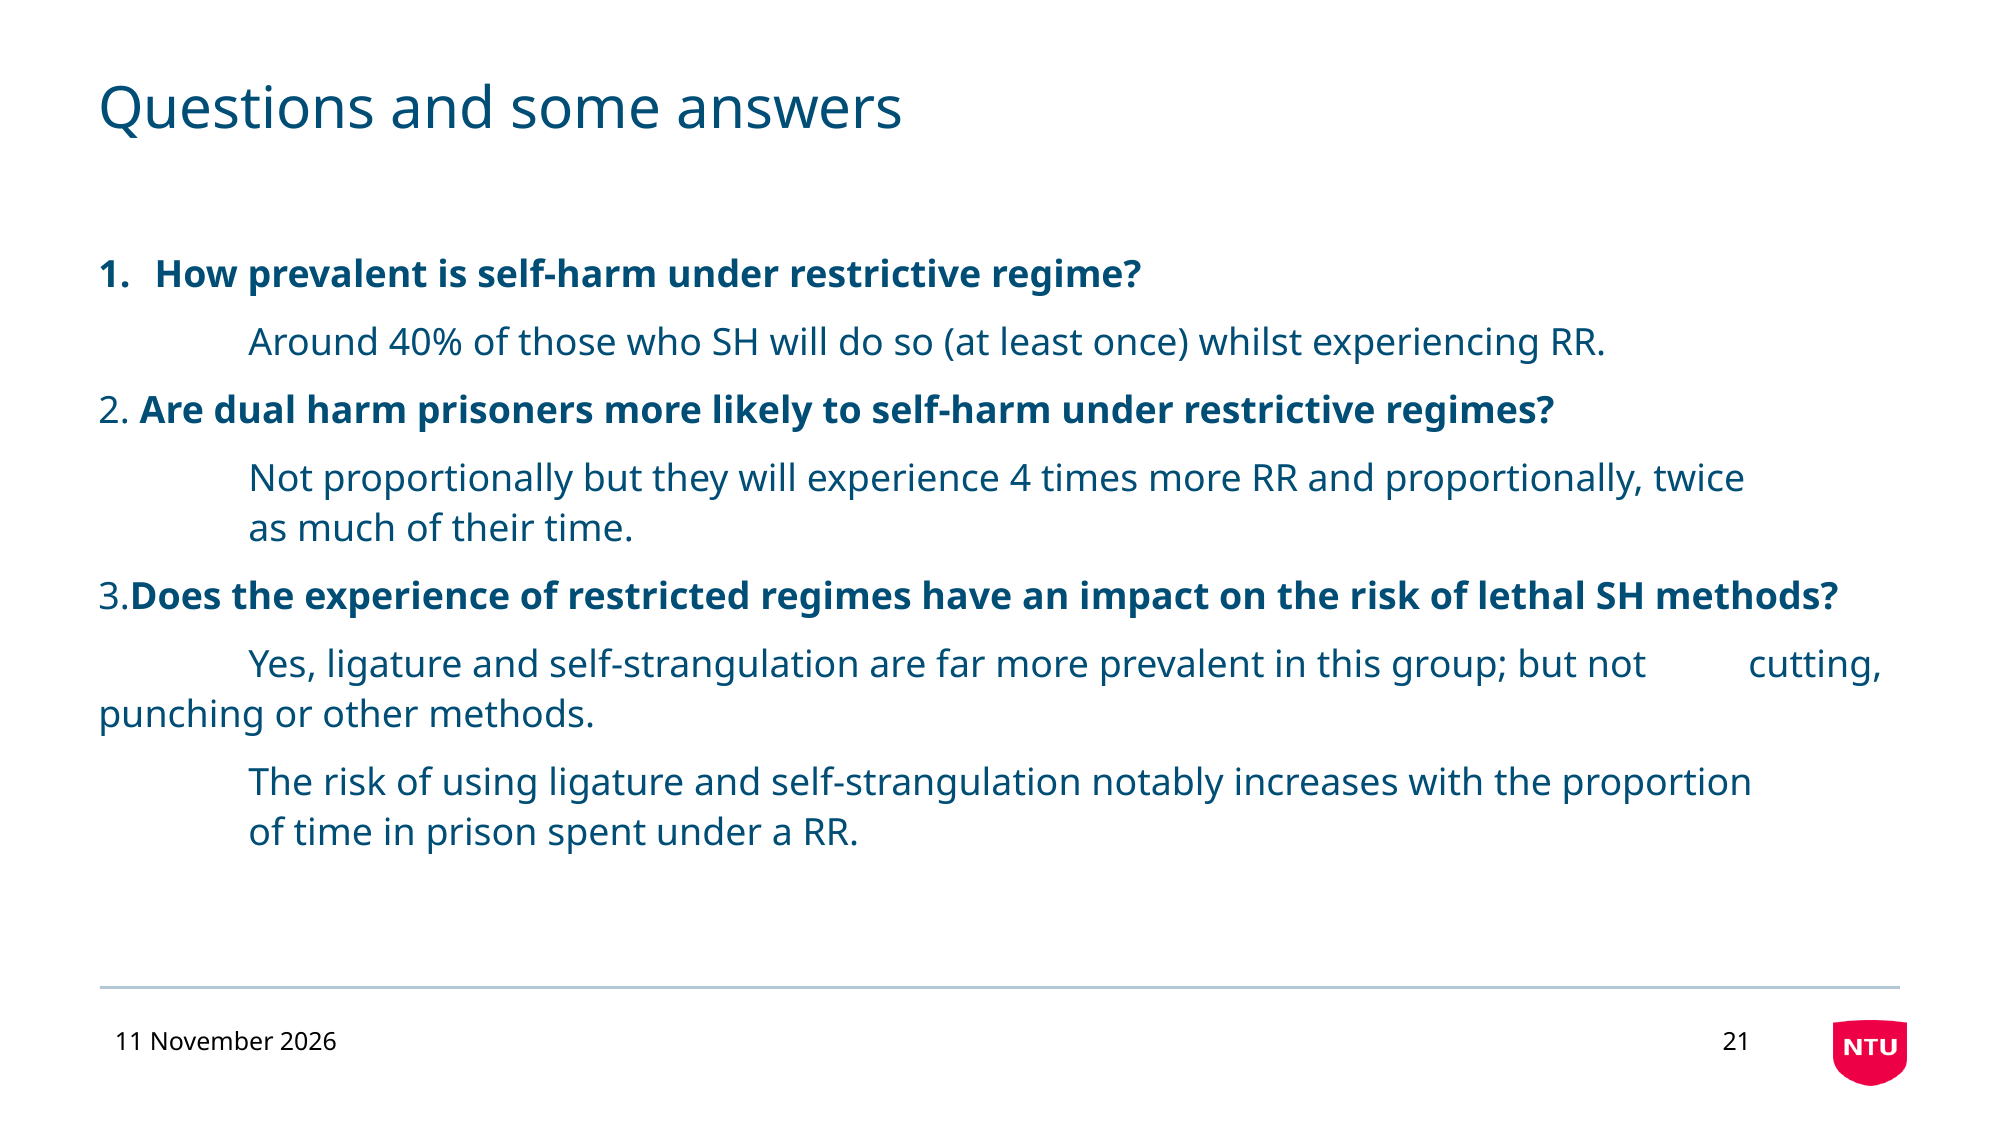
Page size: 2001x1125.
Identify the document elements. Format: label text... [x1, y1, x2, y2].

picture [1833, 1020, 1907, 1086]
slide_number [99, 1017, 567, 1097]
slide_number 21 [1299, 1017, 1766, 1097]
title Questions and some answers [83, 62, 1900, 237]
list How prevalent is self-harm under restrictive regime? Around 40% of those who SH will do so (at least once) whilst experiencing RR. 2. Are dual harm prisoners more likely to self-harm under restrictive regimes? Not proportionally but they will experience 4 times more RR and proportionally, twice as much of their time. 3.Does the experience of restricted regimes have an impact on the risk of lethal SH methods? Yes, ligature and self-strangulation are far more prevalent in this group; but not cutting, punching or other methods. The risk of using ligature and self-strangulation notably increases with the proportion of time in prison spent under a RR. [83, 237, 1900, 1007]
